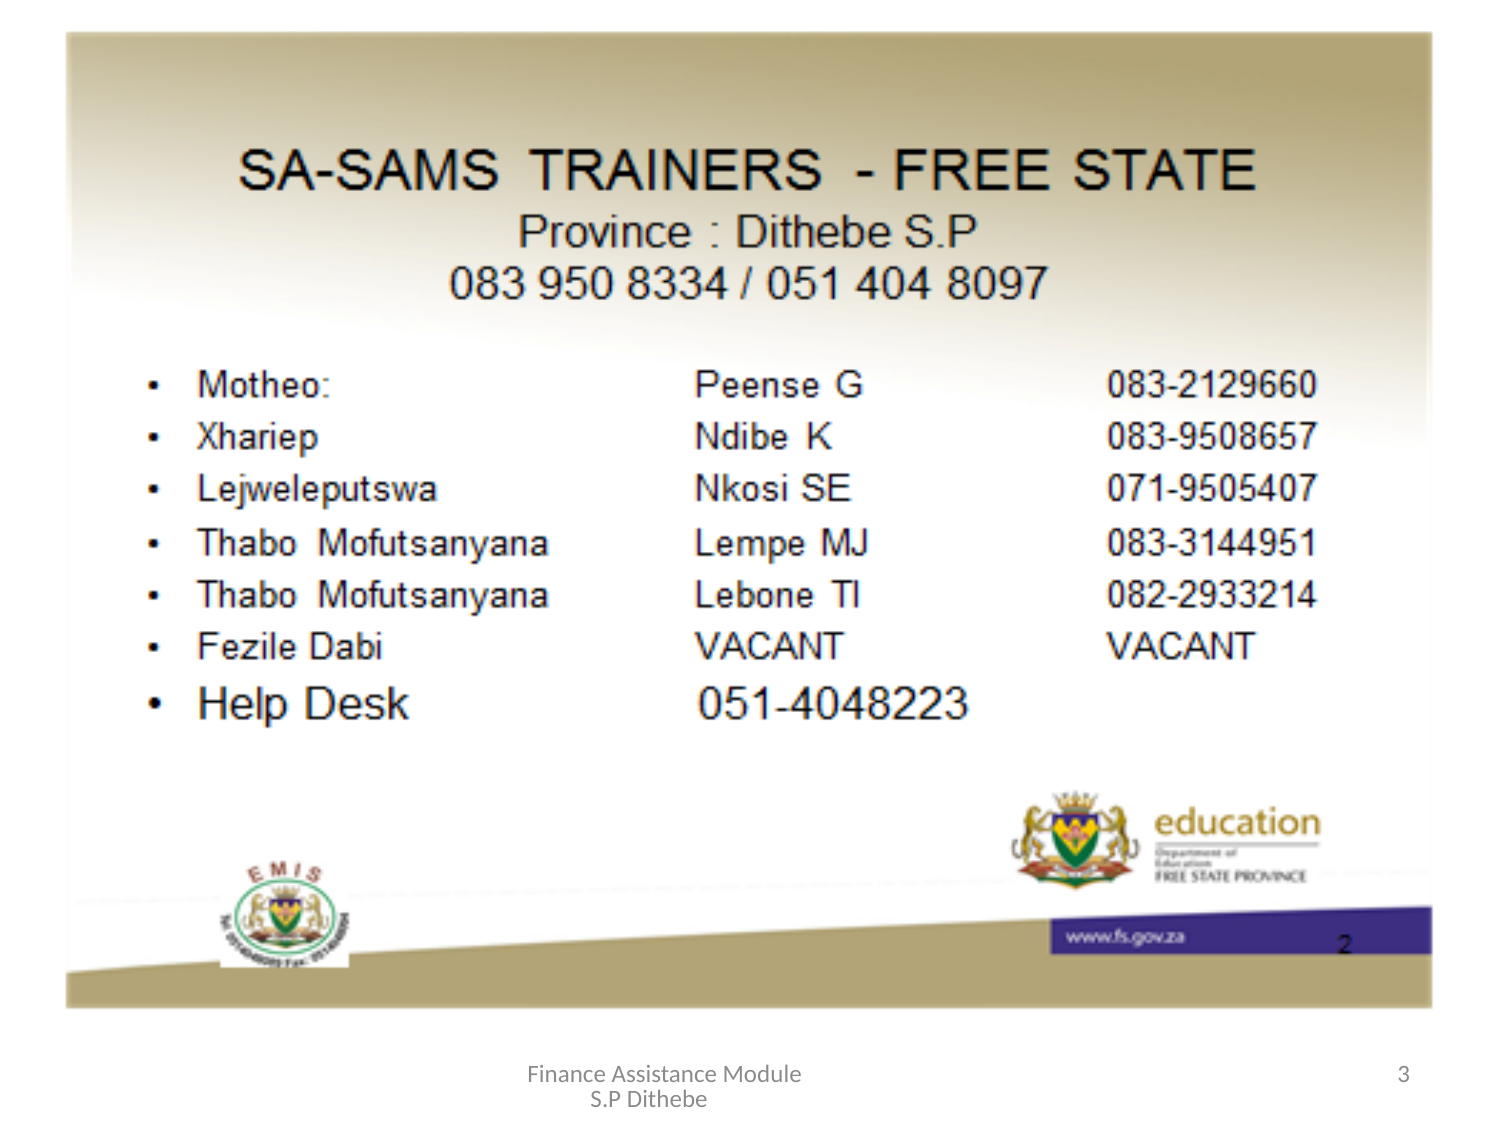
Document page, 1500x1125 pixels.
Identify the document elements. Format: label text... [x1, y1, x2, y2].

picture [64, 30, 1436, 1012]
footer Finance Assistance Module S.P Dithebe [512, 1042, 988, 1103]
slide_number 3 [1074, 1042, 1425, 1103]
